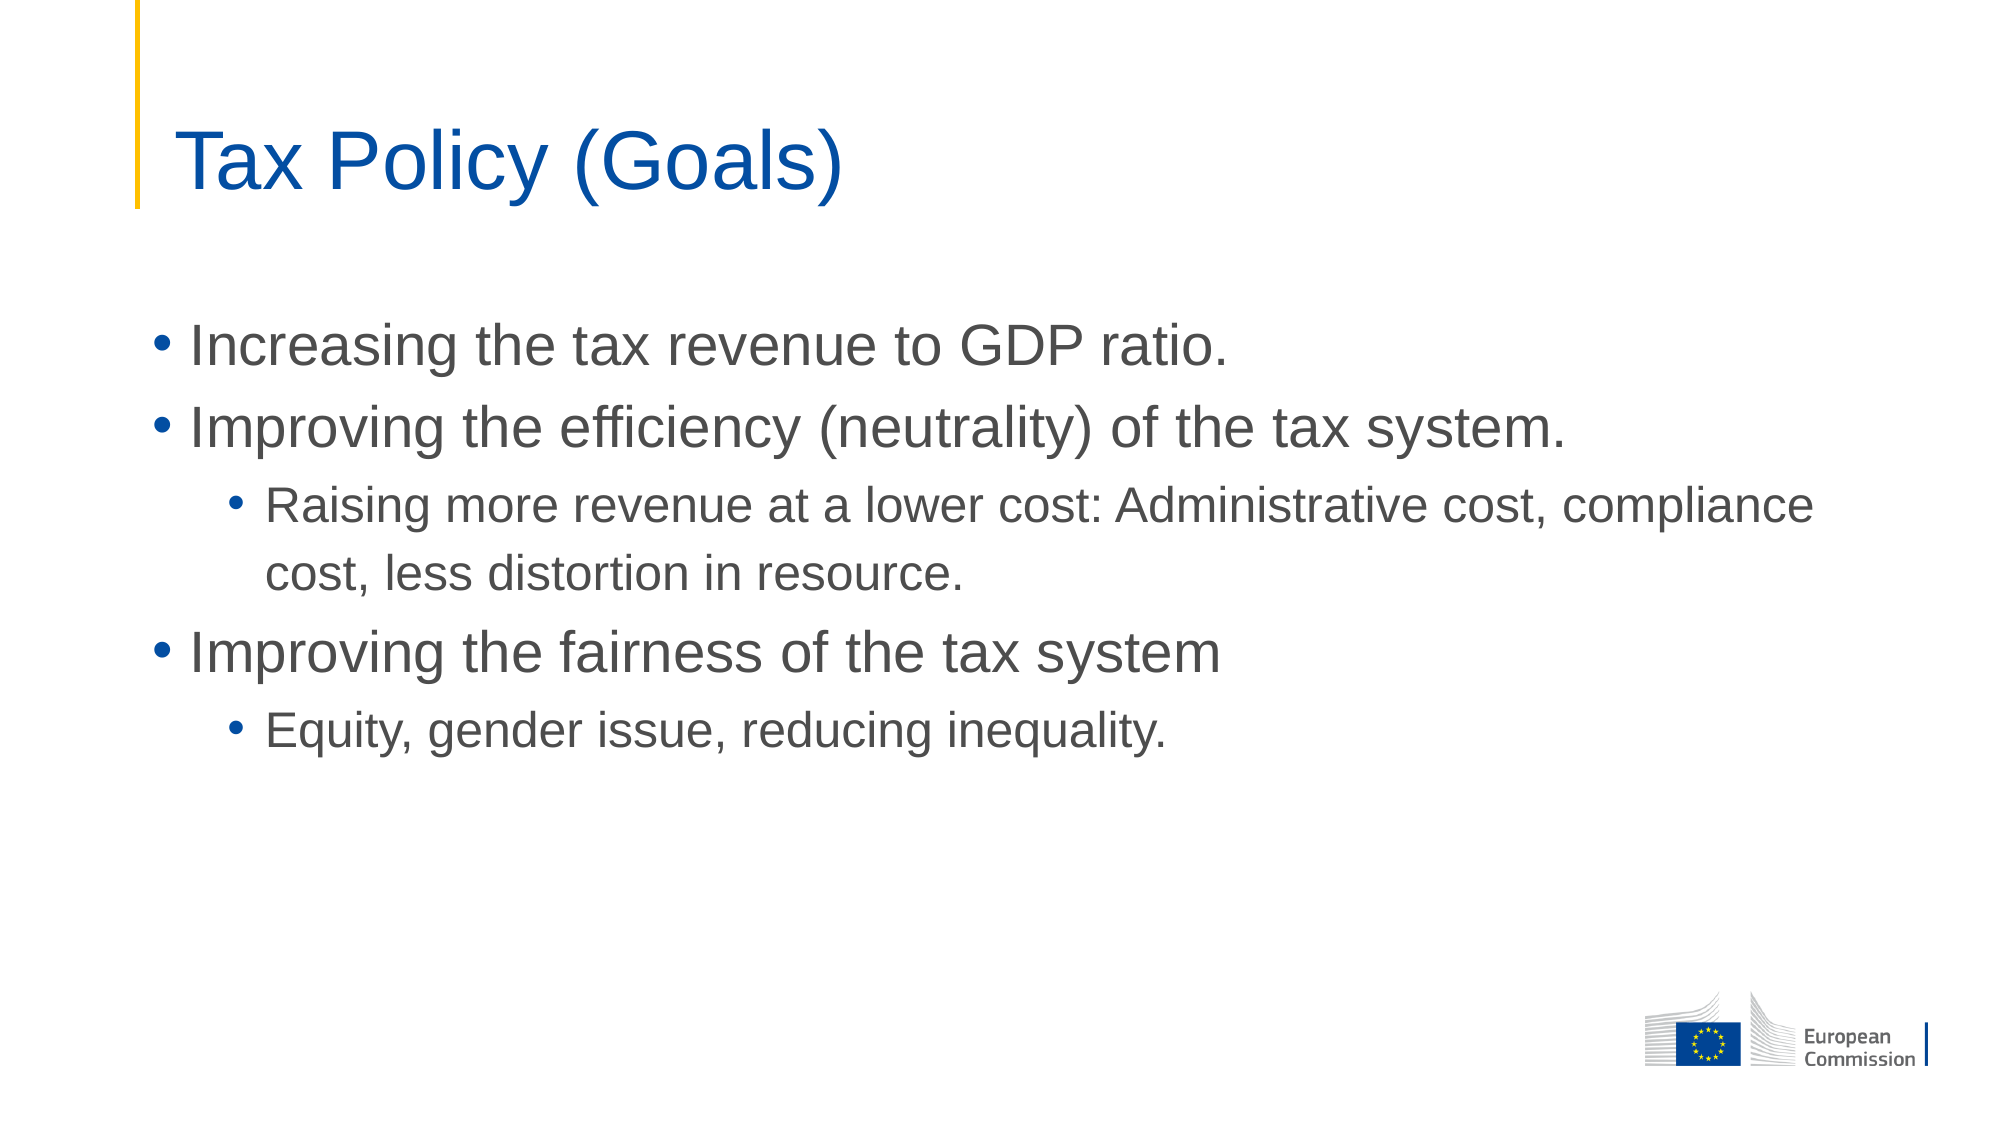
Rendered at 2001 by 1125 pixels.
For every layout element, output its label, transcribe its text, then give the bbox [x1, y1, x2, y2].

list Increasing the tax revenue to GDP ratio. Improving the efficiency (neutrality) of the tax system. Raising more revenue at a lower cost: Administrative cost, compliance cost, less distortion in resource. Improving the fairness of the tax system Equity, gender issue, reducing inequality. [137, 299, 1927, 937]
title Tax Policy (Goals) [159, 79, 1885, 208]
picture [1645, 991, 1928, 1066]
